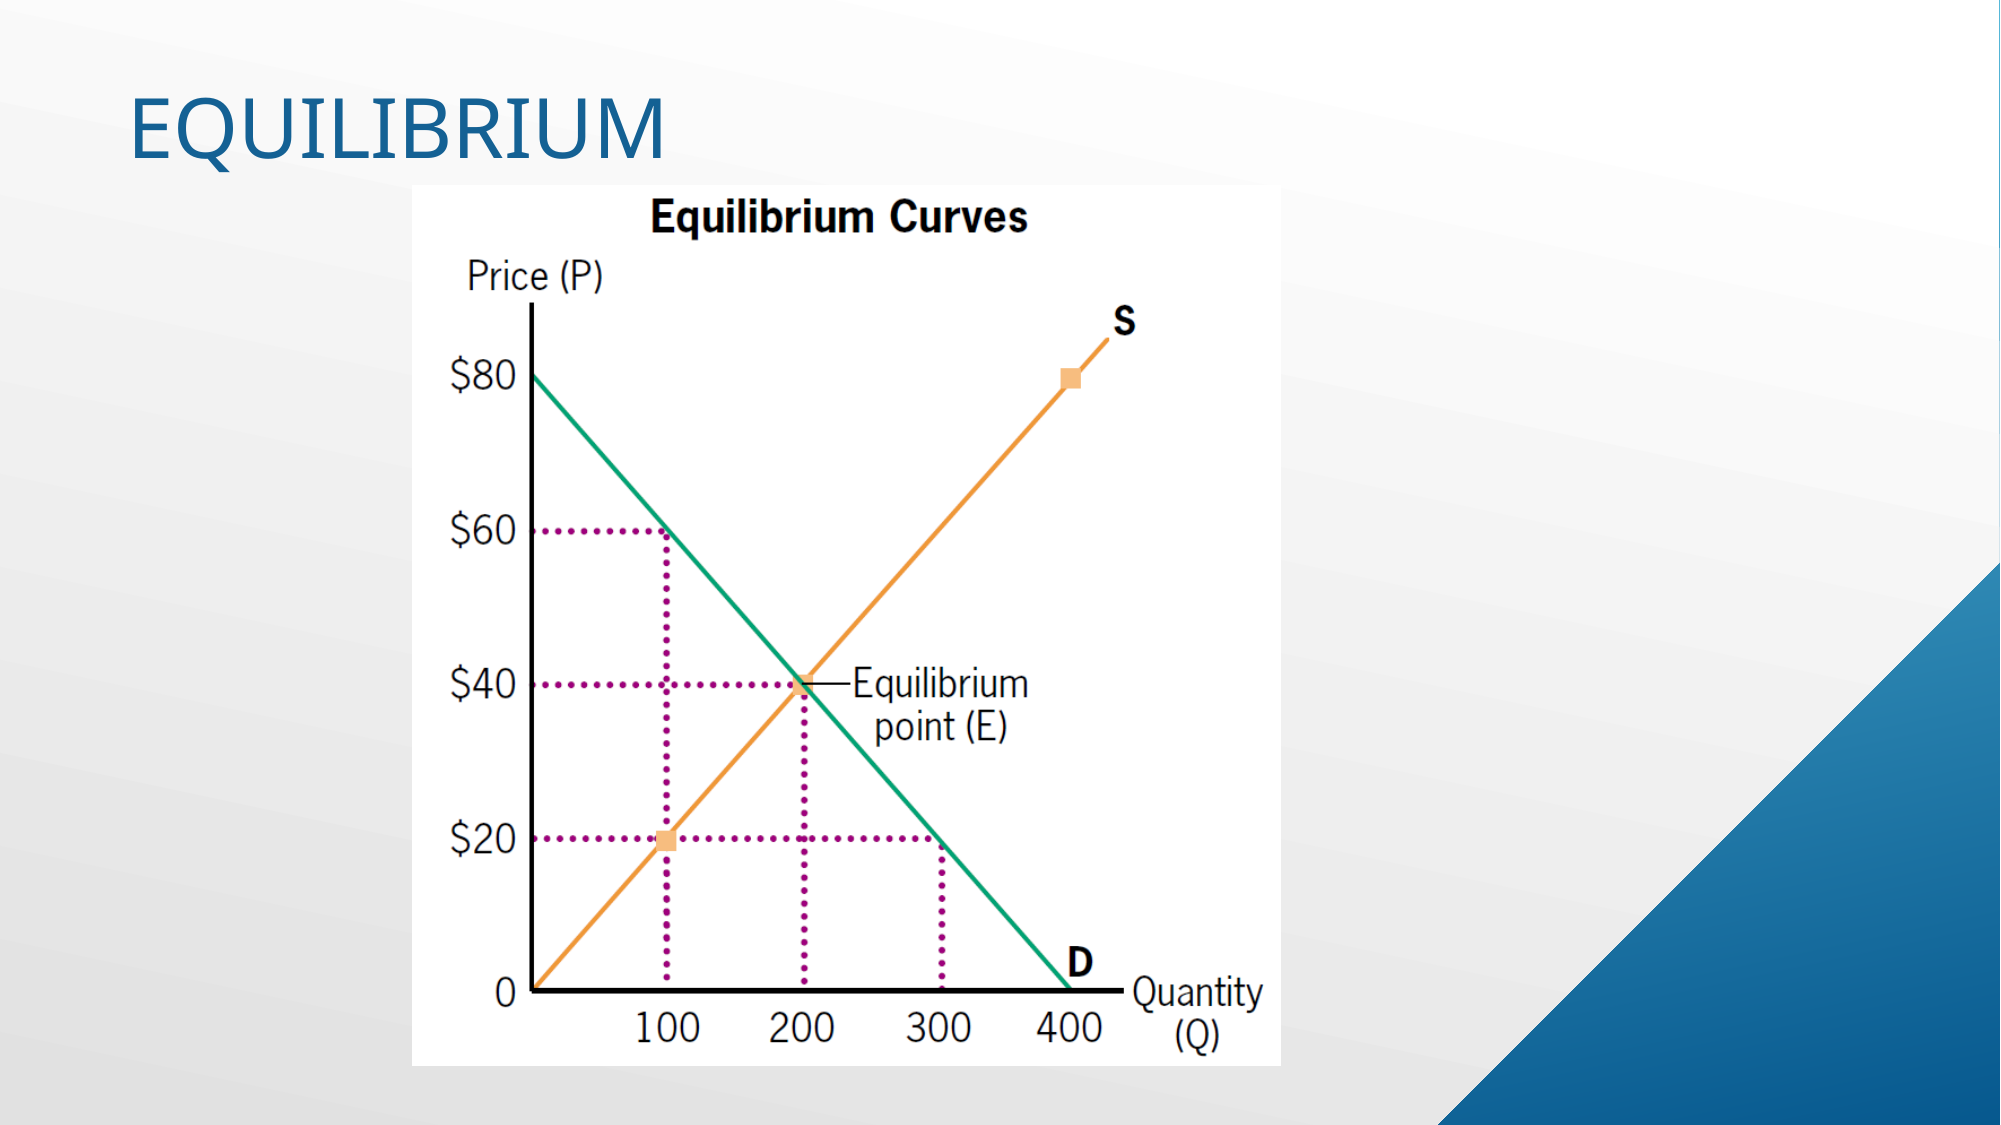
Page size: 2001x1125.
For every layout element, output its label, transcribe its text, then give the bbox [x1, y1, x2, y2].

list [411, 185, 1282, 1066]
text_box [0, 0, 2000, 1125]
title Equilibrium [112, 1, 1513, 249]
text_box [1440, 565, 2000, 1125]
